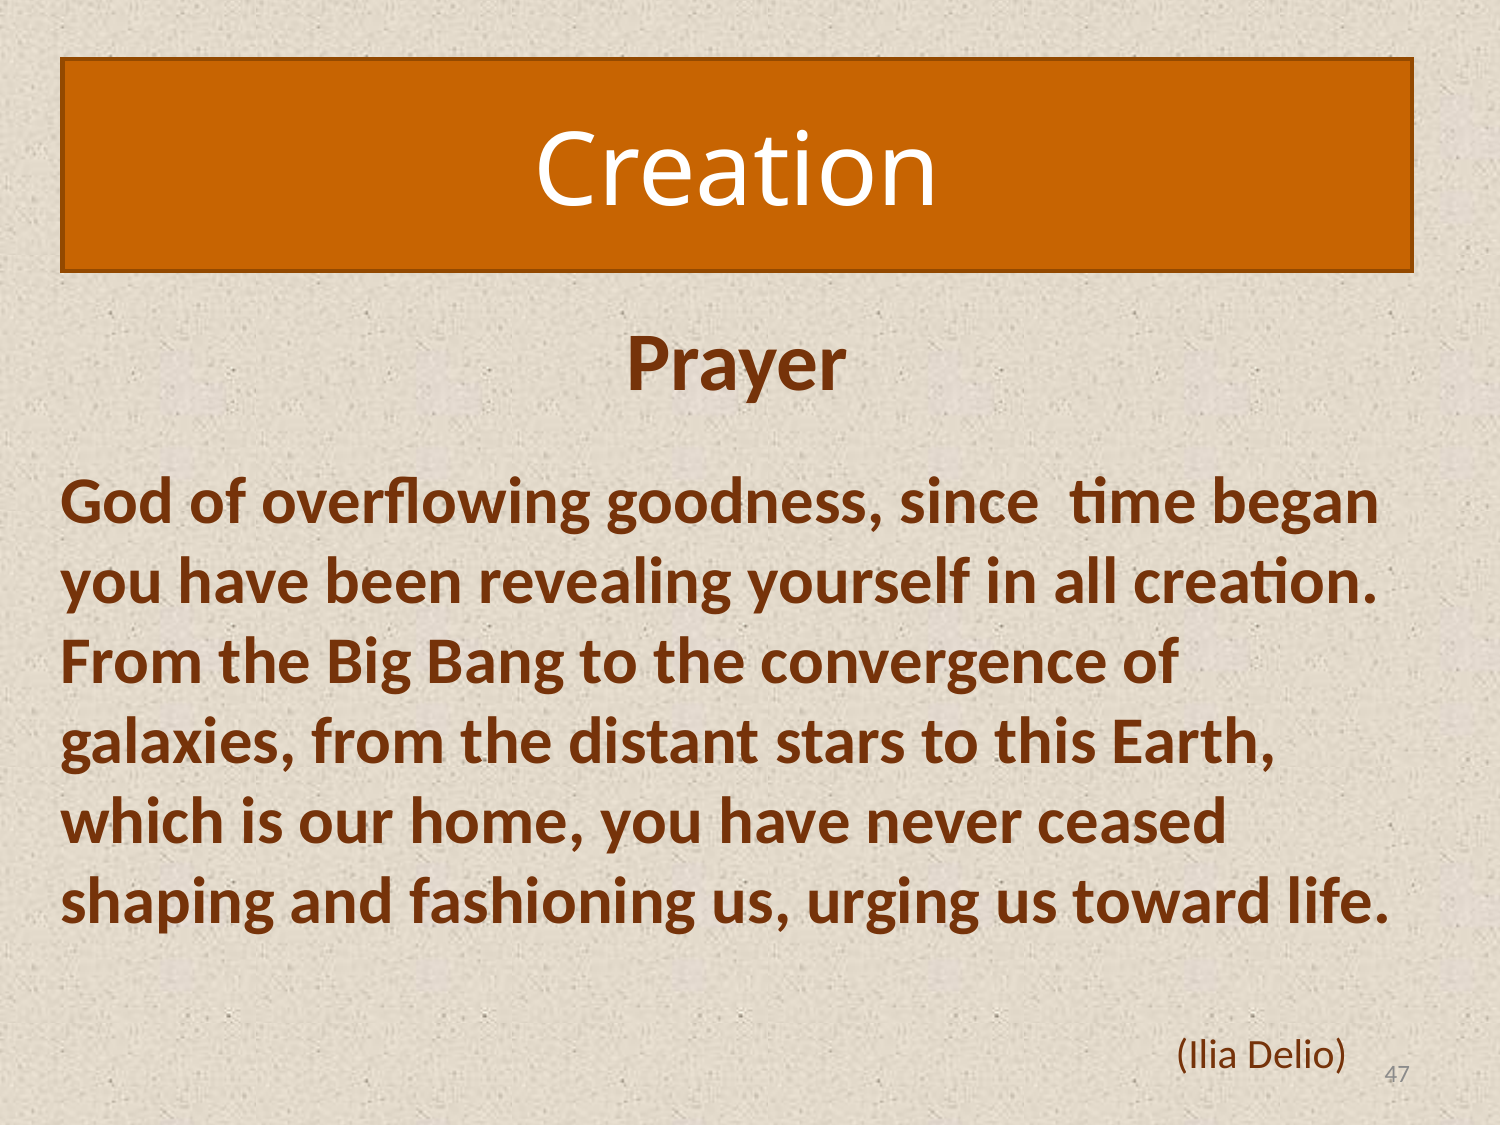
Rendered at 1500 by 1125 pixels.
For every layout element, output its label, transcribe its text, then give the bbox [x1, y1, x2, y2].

text_box God of overflowing goodness, since time began you have been revealing yourself in all creation. From the Big Bang to the convergence of galaxies, from the distant stars to this Earth, which is our home, you have never ceased shaping and fashioning us, urging us toward life. [45, 449, 1408, 945]
text_box (Ilia Delio) [62, 1018, 1363, 1084]
picture [0, 0, 1500, 1125]
text_box Creation [60, 57, 1414, 273]
slide_number 47 [1074, 1042, 1425, 1103]
title Prayer [0, 270, 1476, 444]
